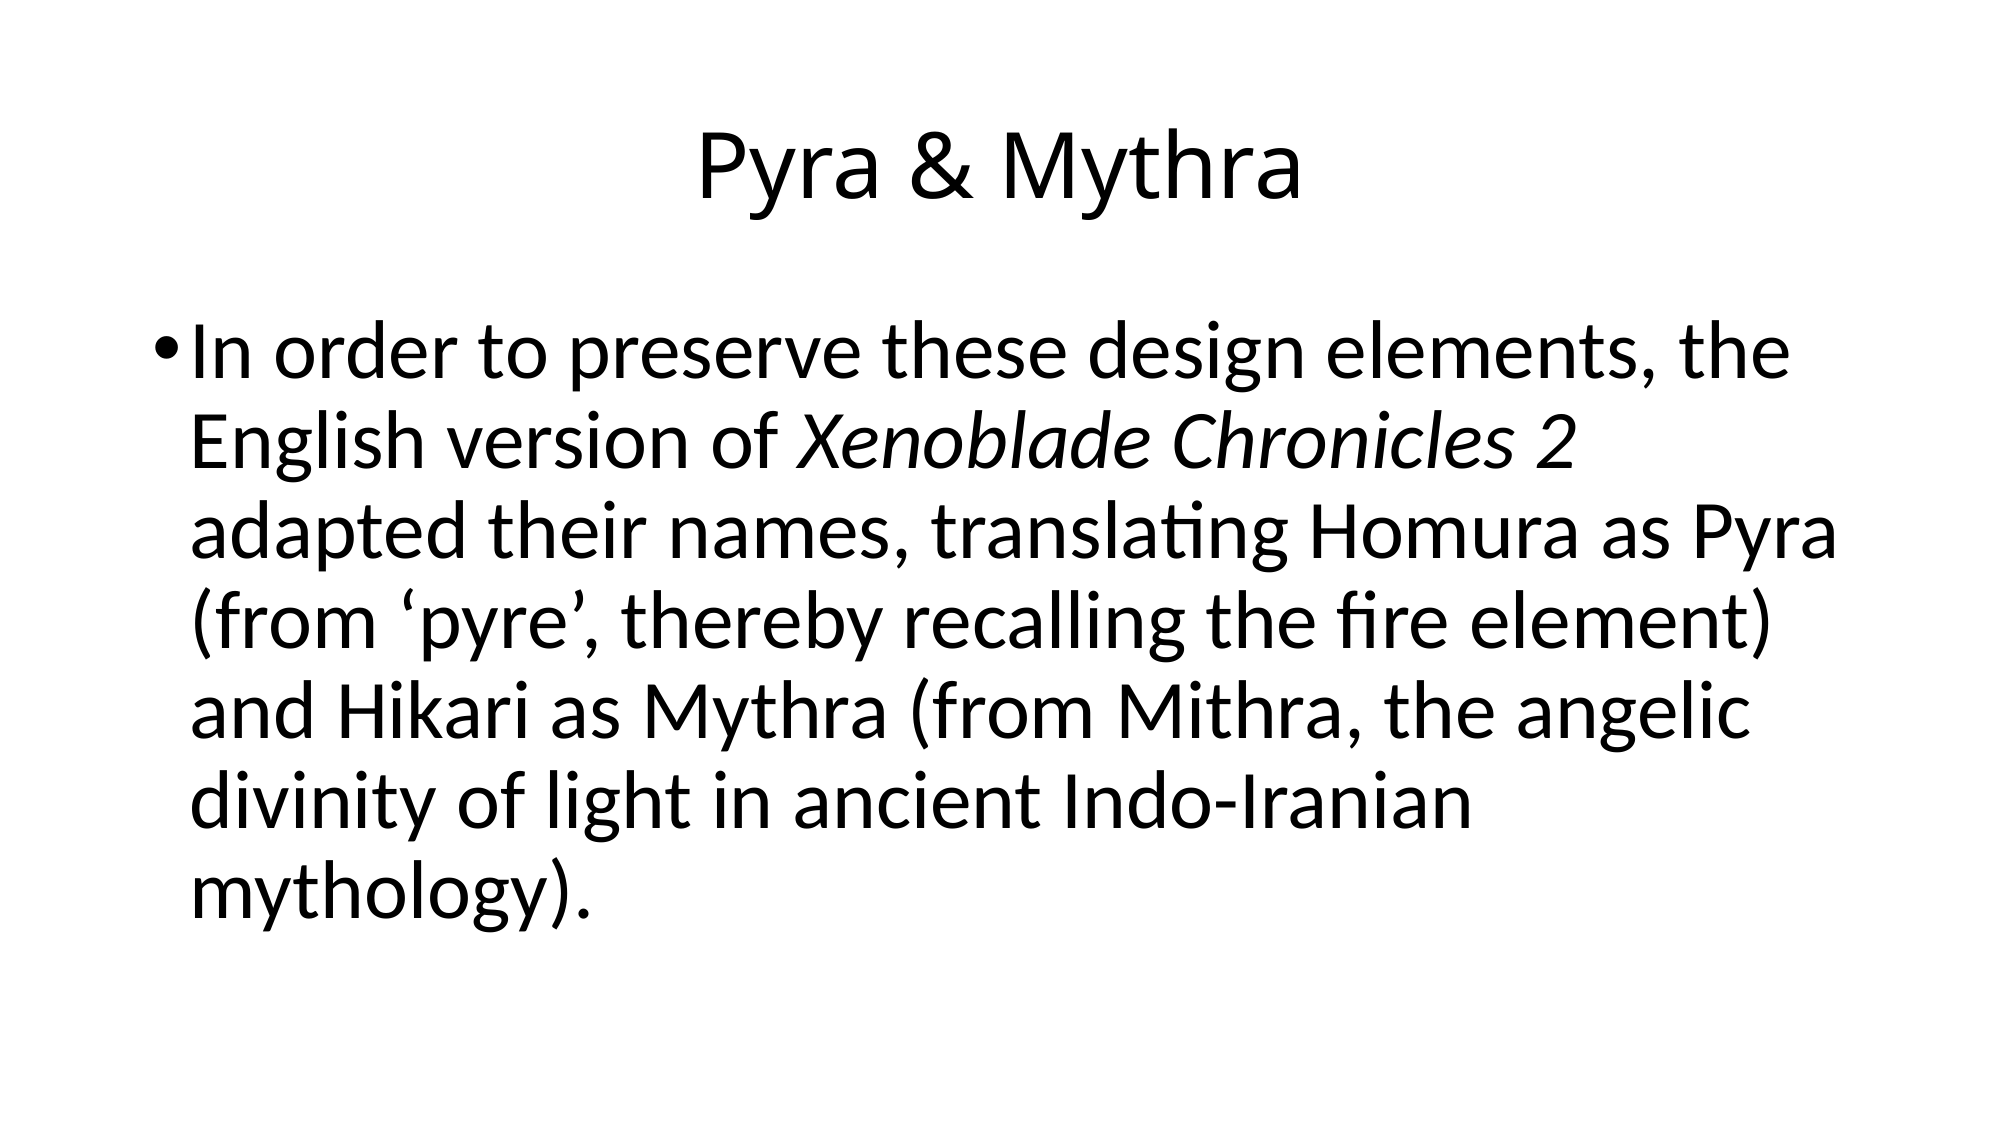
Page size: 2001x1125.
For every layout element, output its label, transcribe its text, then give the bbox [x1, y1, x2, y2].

list In order to preserve these design elements, the English version of Xenoblade Chronicles 2 adapted their names, translating Homura as Pyra (from ‘pyre’, thereby recalling the fire element) and Hikari as Mythra (from Mithra, the angelic divinity of light in ancient Indo-Iranian mythology). [137, 299, 1863, 1014]
title Pyra & Mythra [137, 59, 1863, 278]
